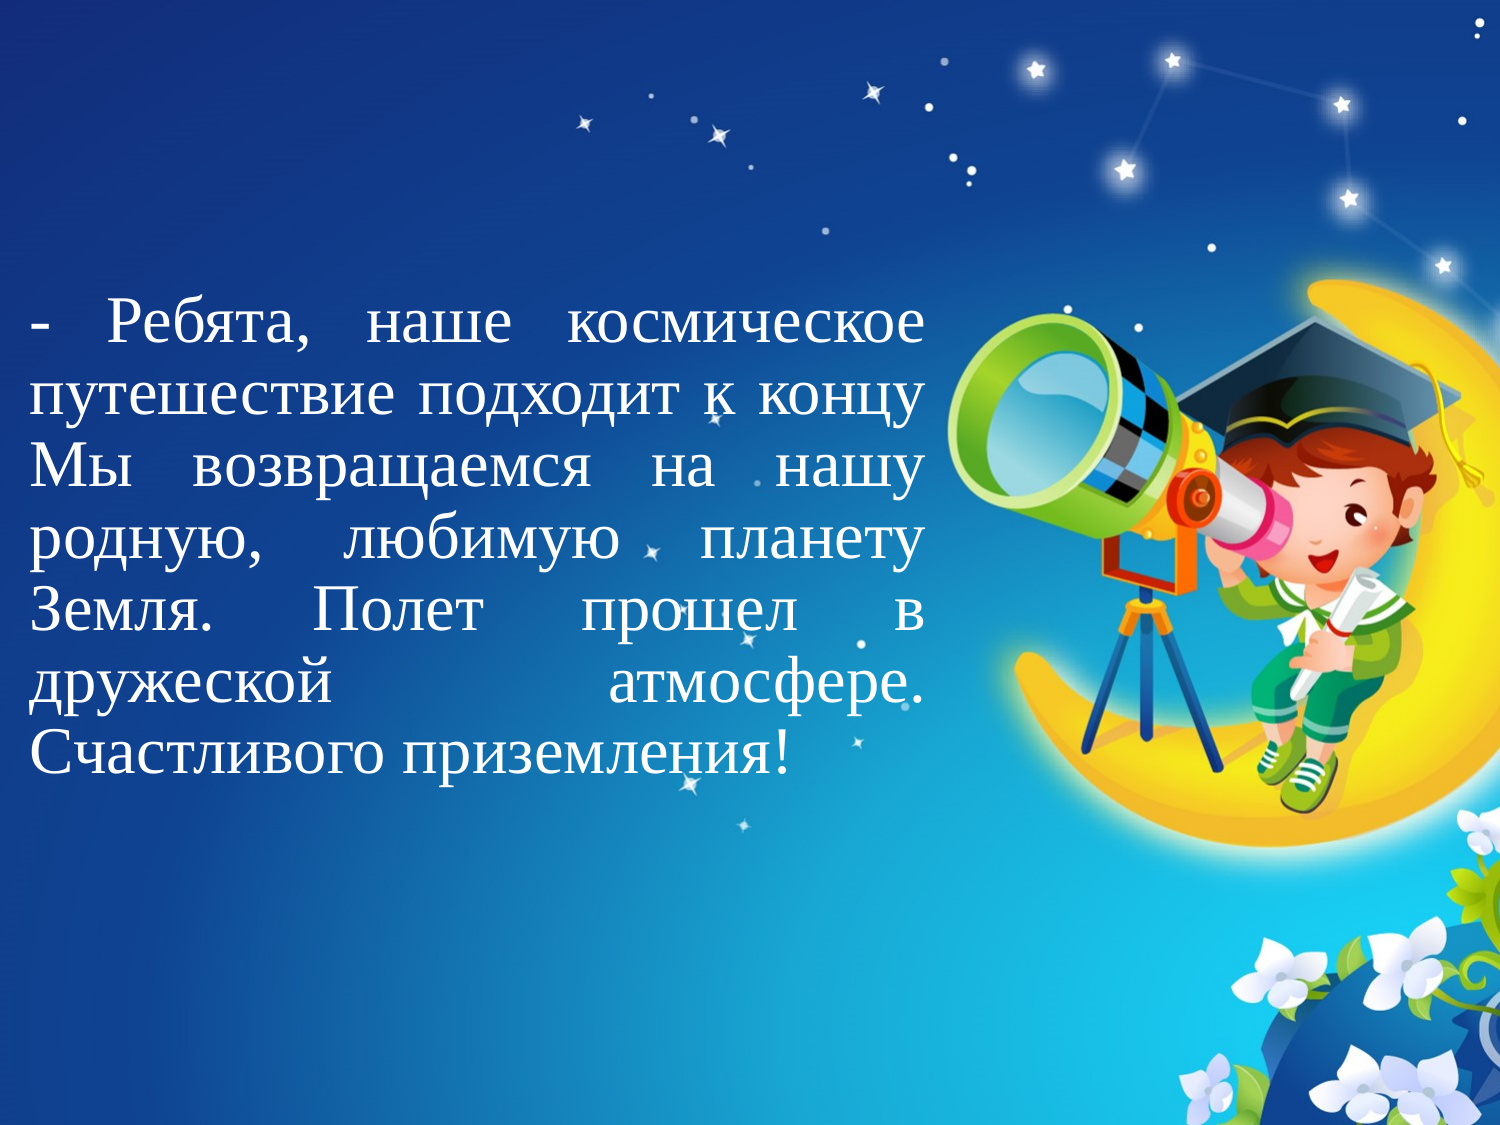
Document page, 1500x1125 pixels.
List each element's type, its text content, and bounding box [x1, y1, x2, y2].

picture [0, 0, 1500, 1125]
title - Ребята, наше космическое путешествие подходит к концу Мы возвращаемся на нашу родную, любимую планету Земля. Полет прошел в дружеской атмосфере. Счастливого приземления! [14, 25, 943, 1049]
